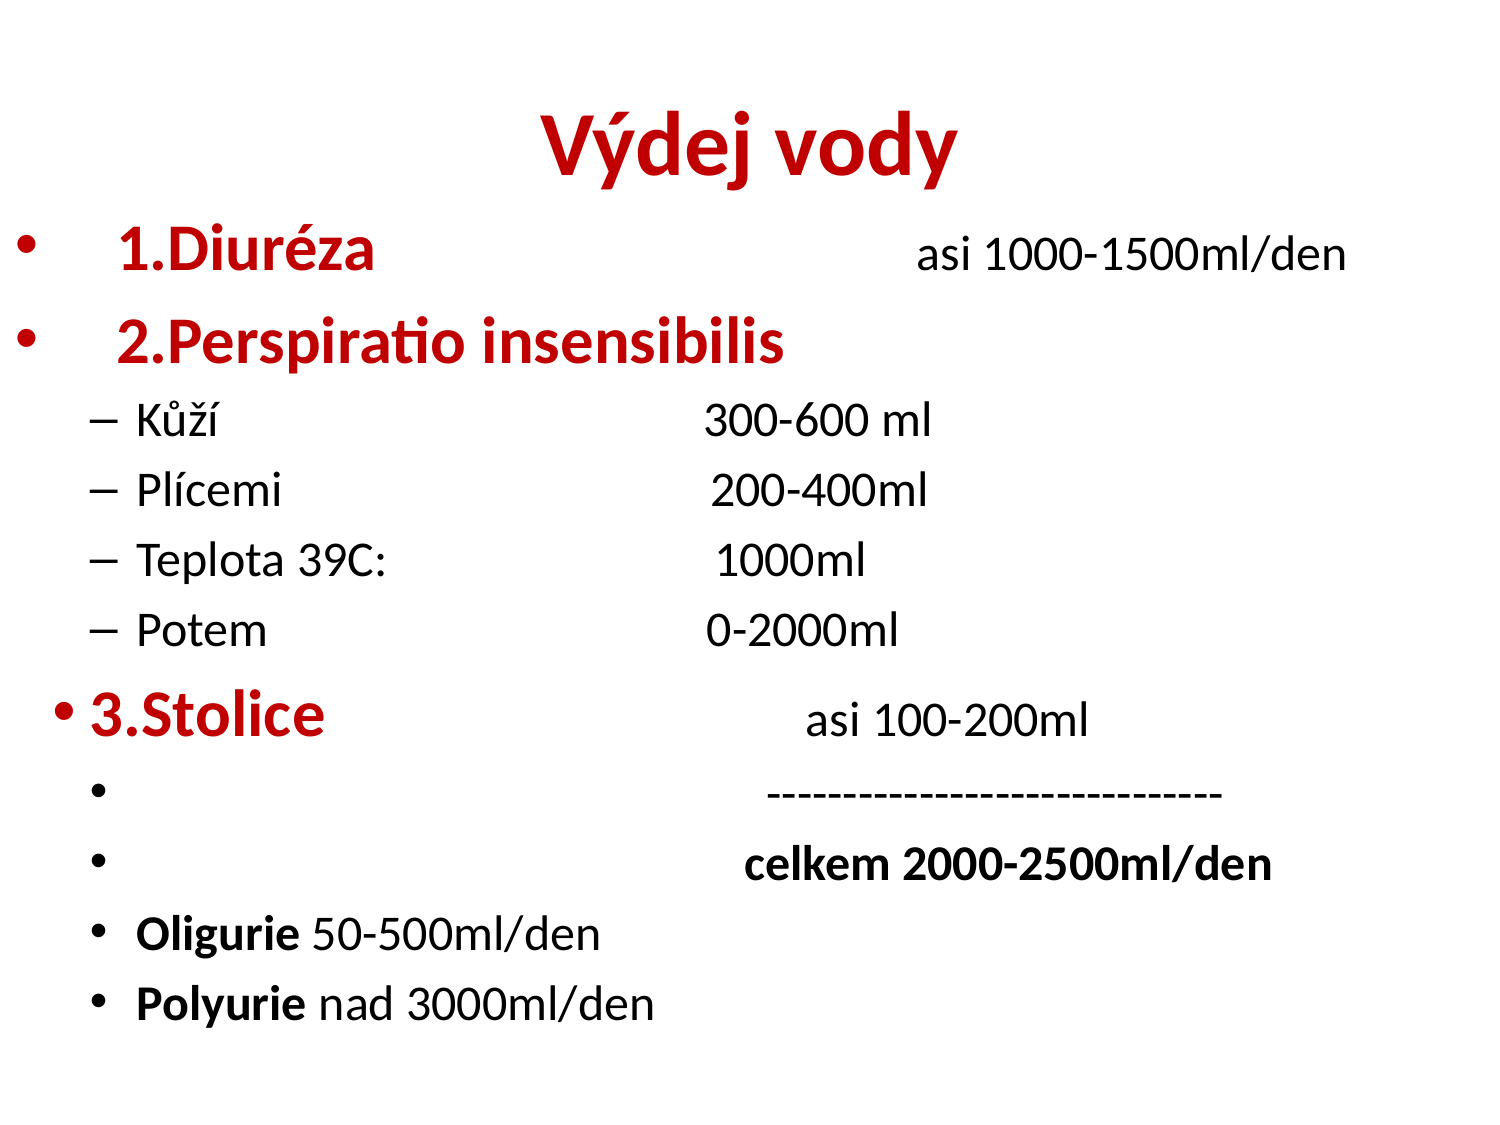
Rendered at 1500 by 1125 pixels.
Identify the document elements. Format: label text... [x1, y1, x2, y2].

list 1.Diuréza asi 1000-1500ml/den 2.Perspiratio insensibilis Kůží 300-600 ml Plícemi 200-400ml Teplota 39C: 1000ml Potem 0-2000ml 3.Stolice asi 100-200ml ------------------------------ celkem 2000-2500ml/den Oligurie 50-500ml/den Polyurie nad 3000ml/den [0, 196, 1425, 1106]
title Výdej vody [75, 45, 1425, 196]
